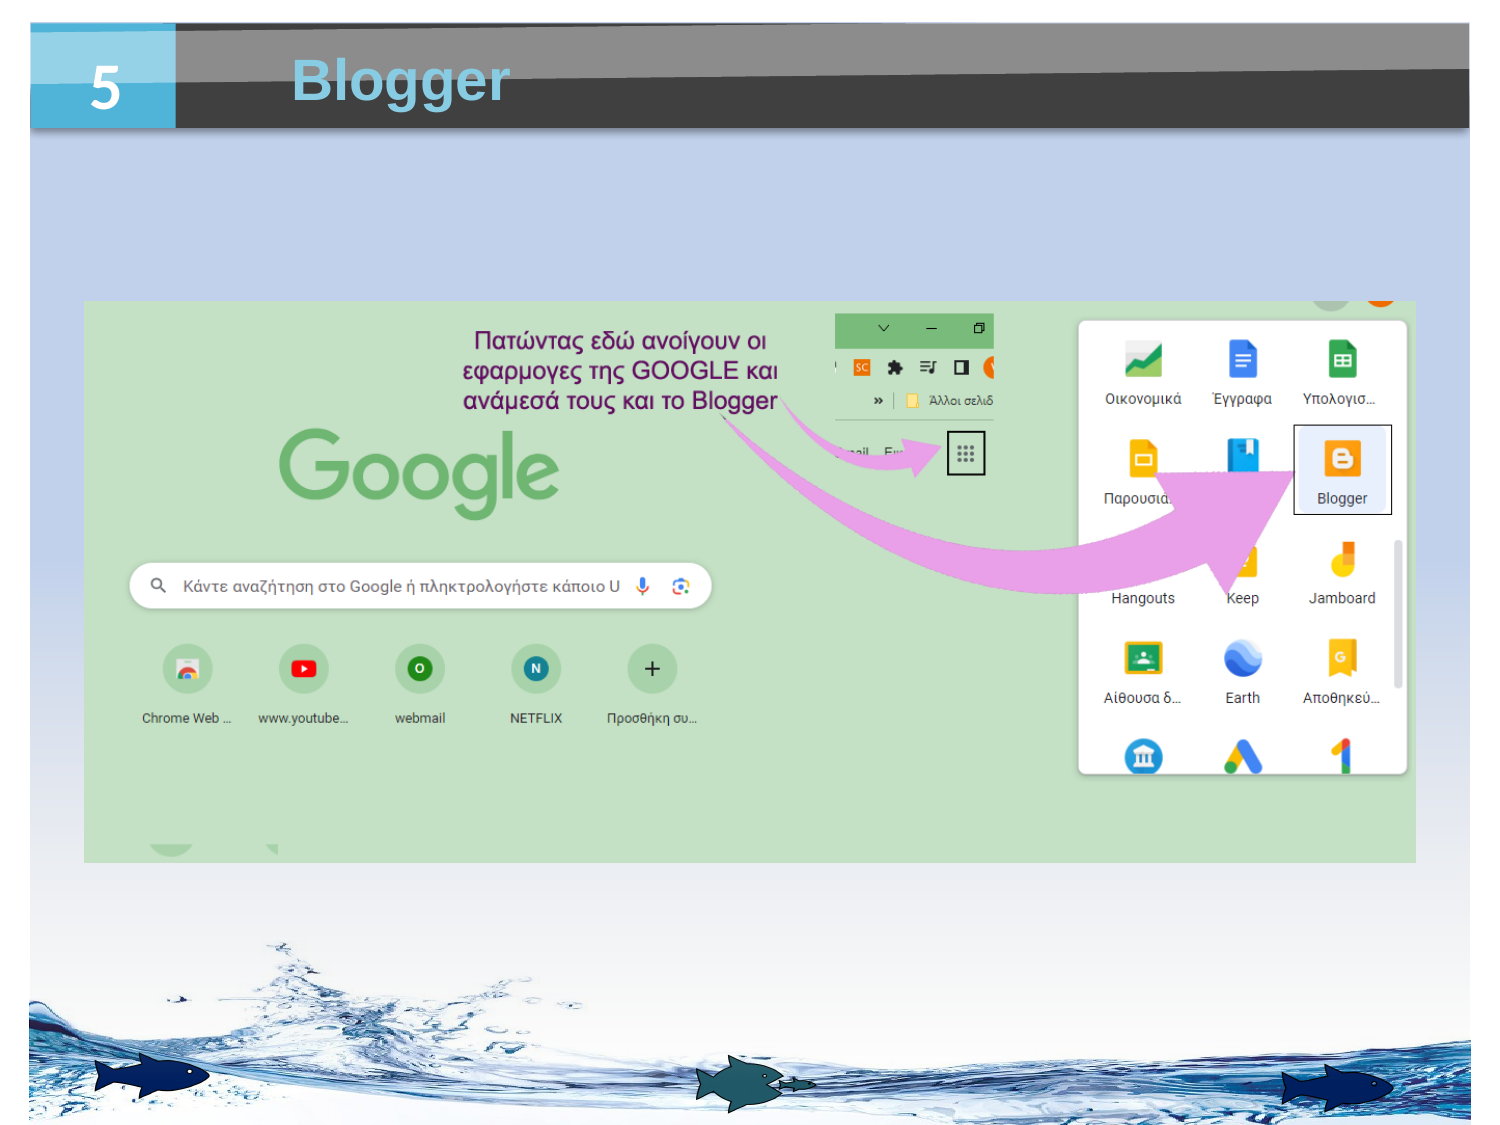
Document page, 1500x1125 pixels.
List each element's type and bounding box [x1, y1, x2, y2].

text_box [0, 22, 1500, 33]
text_box [0, 137, 1500, 1083]
text_box [0, 34, 1500, 130]
picture [83, 301, 1416, 864]
text_box [29, 1089, 1471, 1125]
